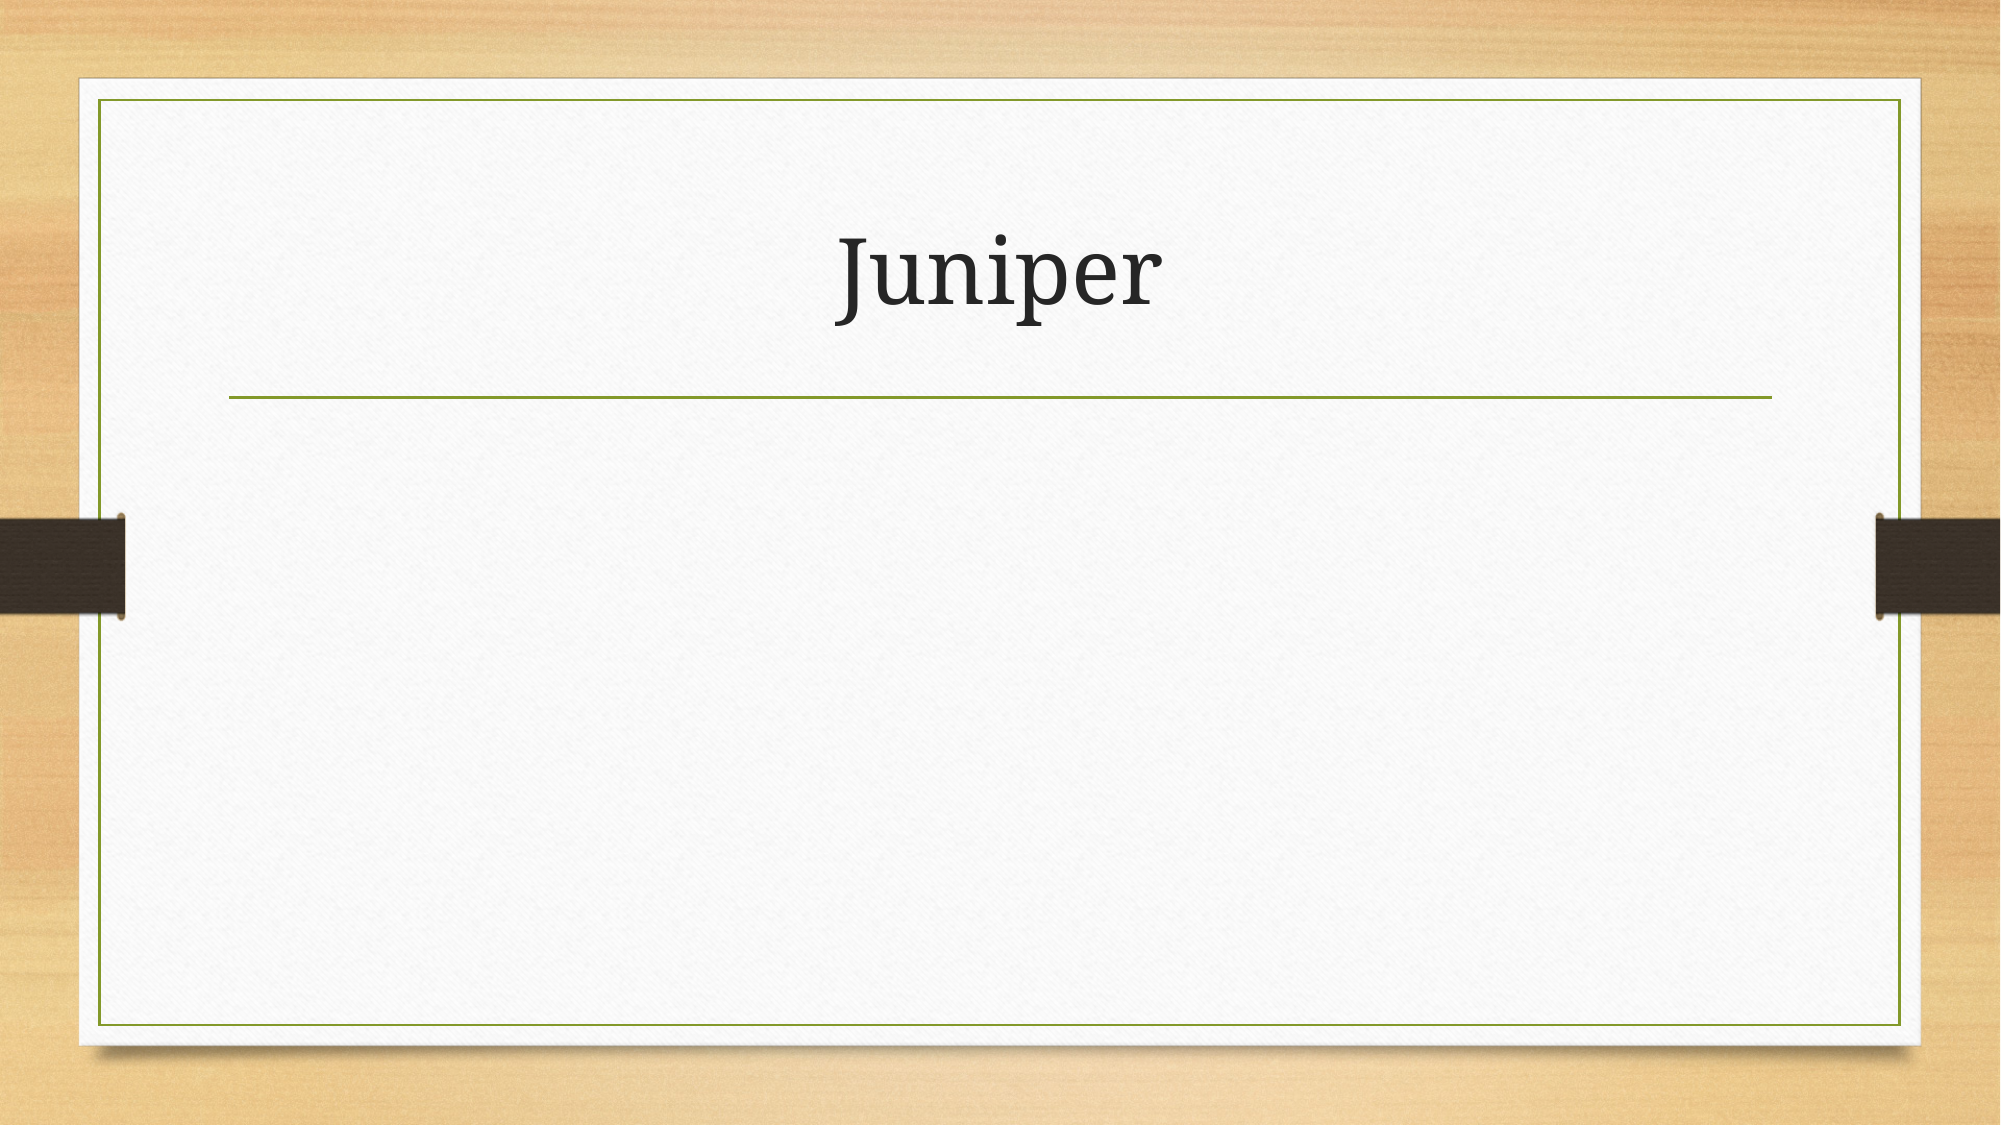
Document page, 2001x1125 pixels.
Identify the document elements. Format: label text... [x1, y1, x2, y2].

title Juniper [212, 161, 1788, 375]
picture [0, 0, 2001, 1125]
